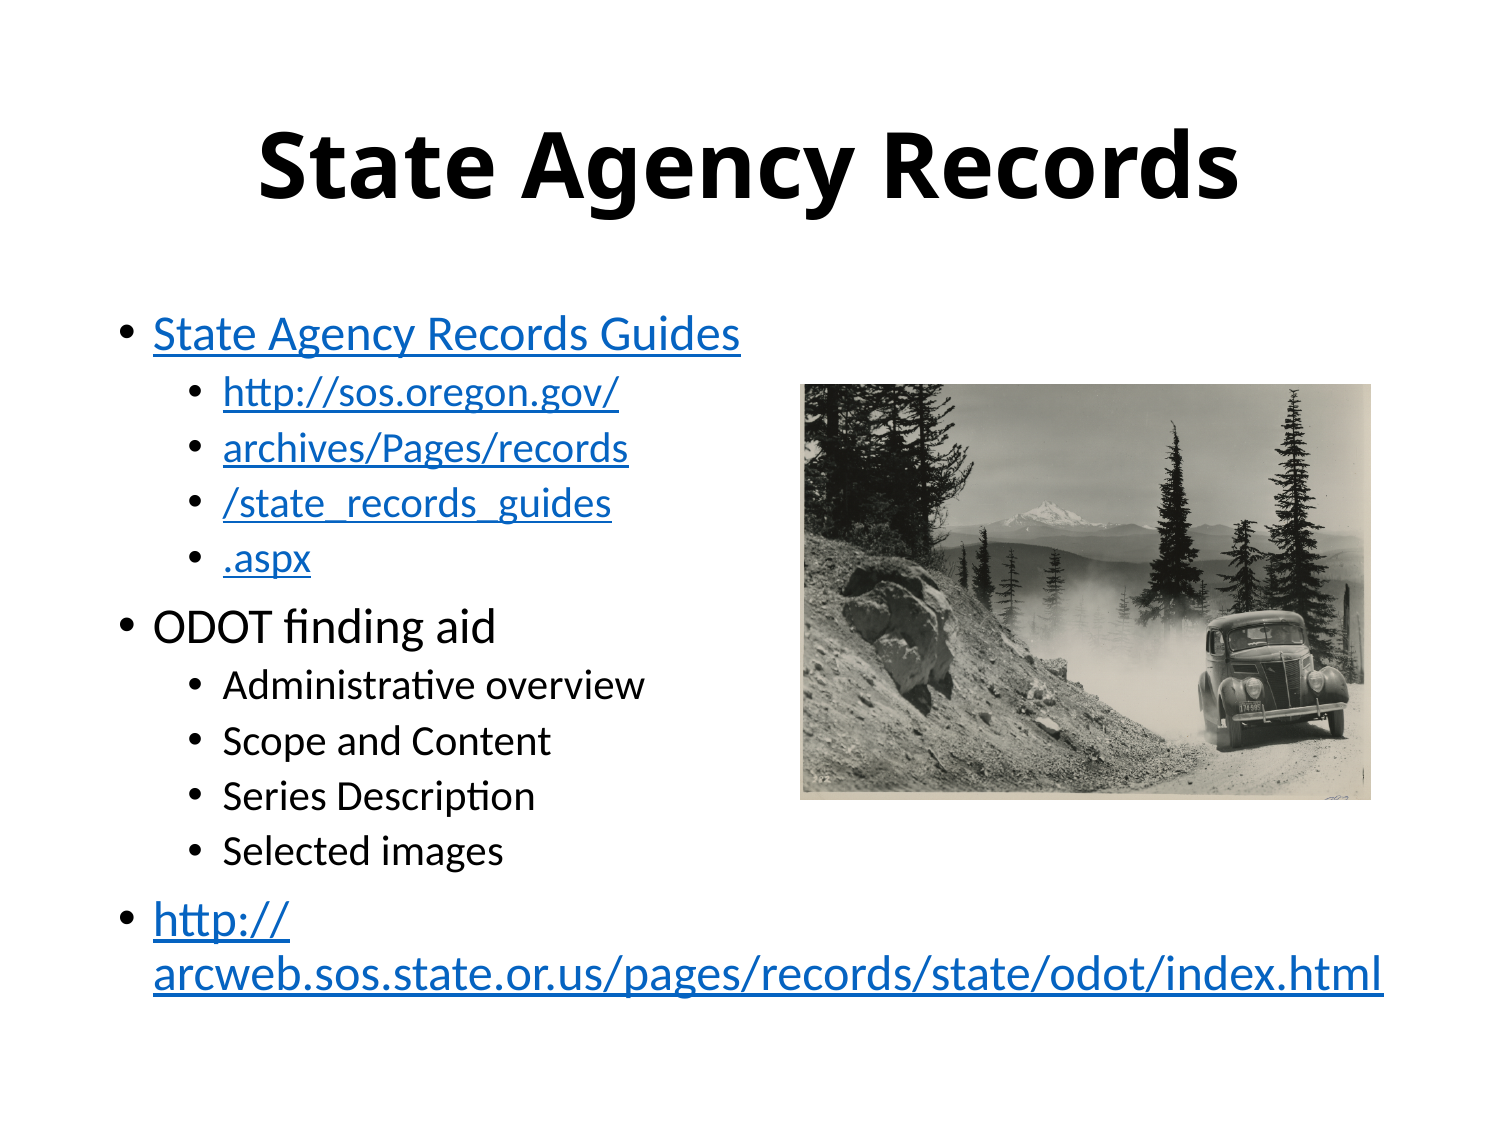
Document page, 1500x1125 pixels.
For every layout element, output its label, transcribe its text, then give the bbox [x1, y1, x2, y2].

picture [799, 384, 1371, 800]
title State Agency Records [103, 59, 1397, 278]
list State Agency Records Guides http://sos.oregon.gov/ archives/Pages/records /state_records_guides .aspx ODOT finding aid Administrative overview Scope and Content Series Description Selected images http://arcweb.sos.state.or.us/pages/records/state/odot/index.html [103, 299, 1397, 1014]
